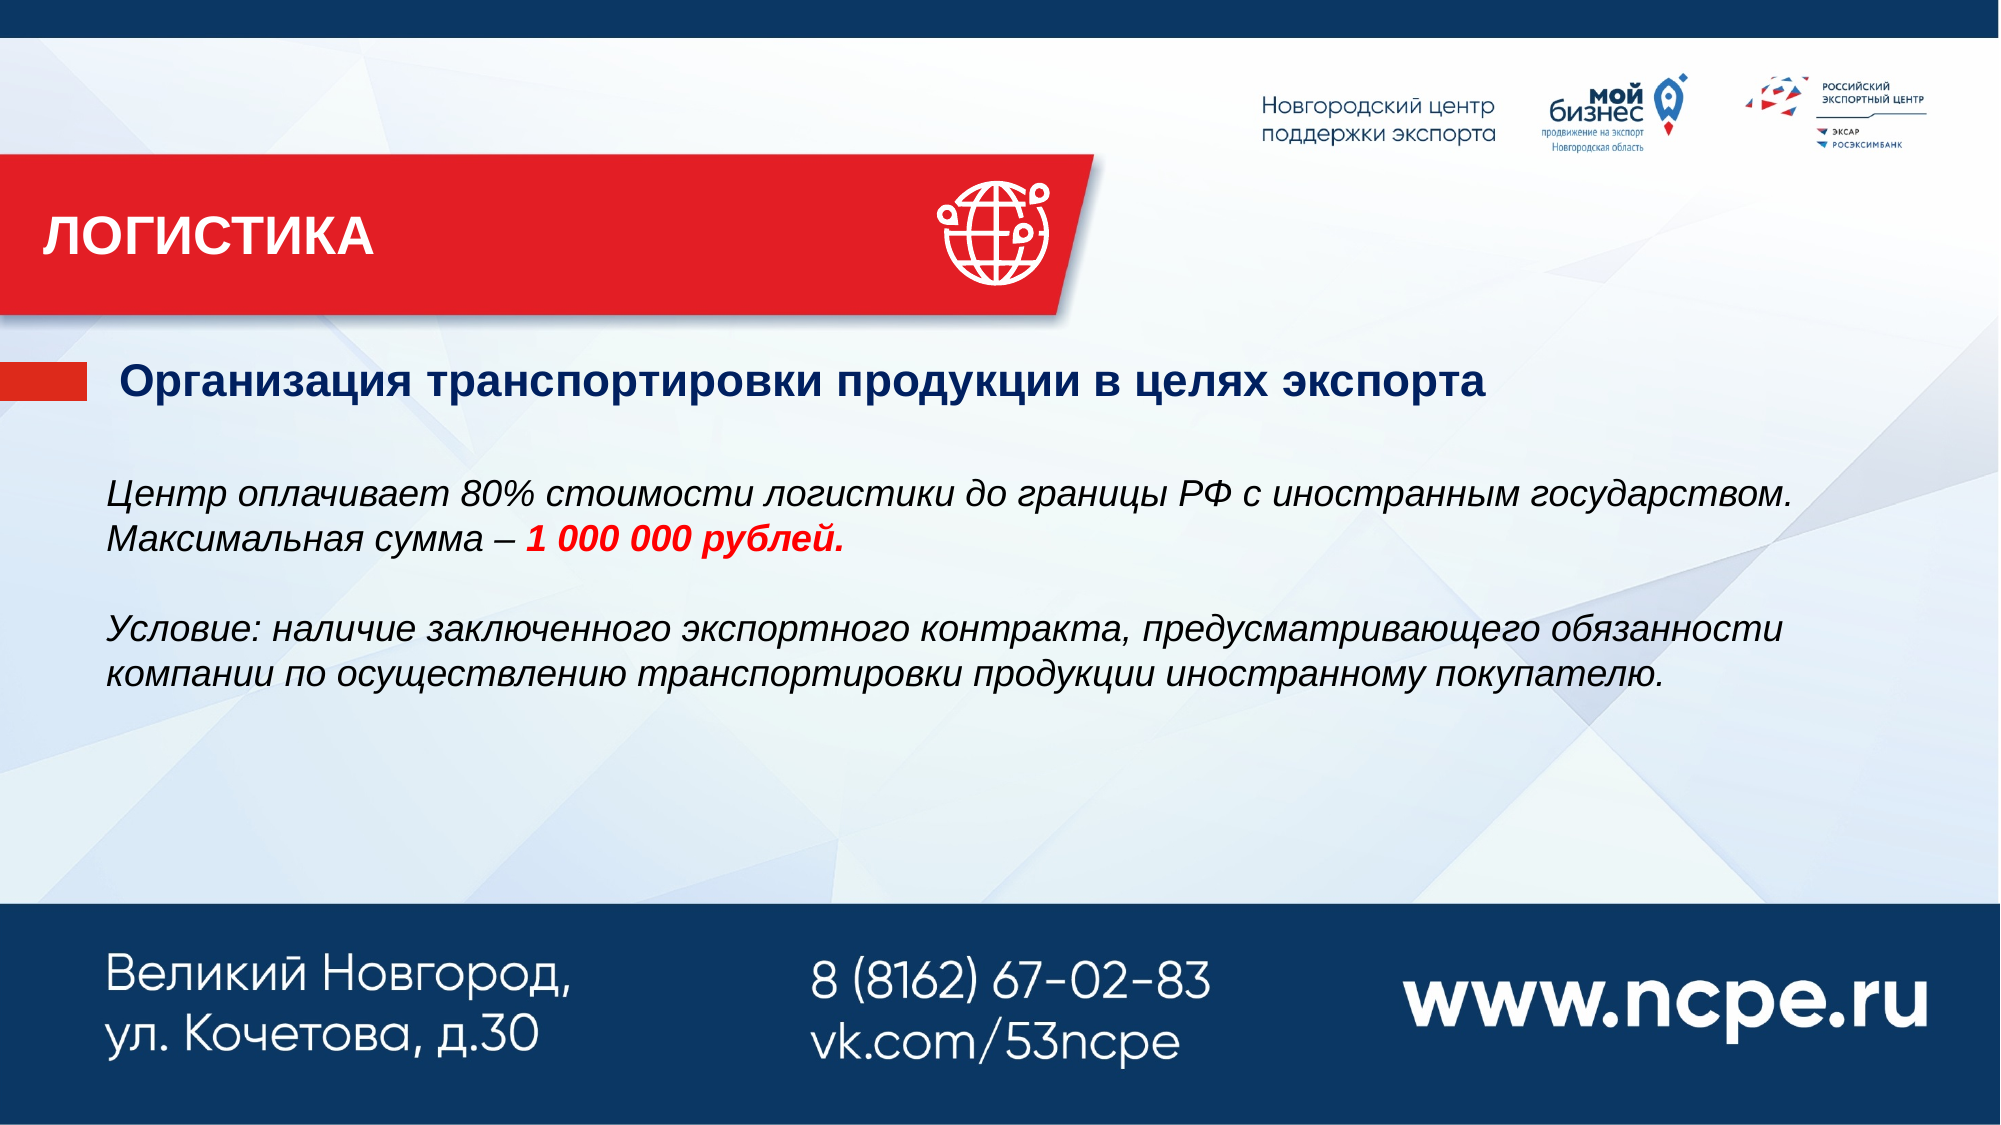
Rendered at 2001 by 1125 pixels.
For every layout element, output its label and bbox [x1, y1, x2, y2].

text_box [0, 359, 89, 404]
text_box [933, 177, 1053, 289]
picture [0, 0, 2000, 1125]
